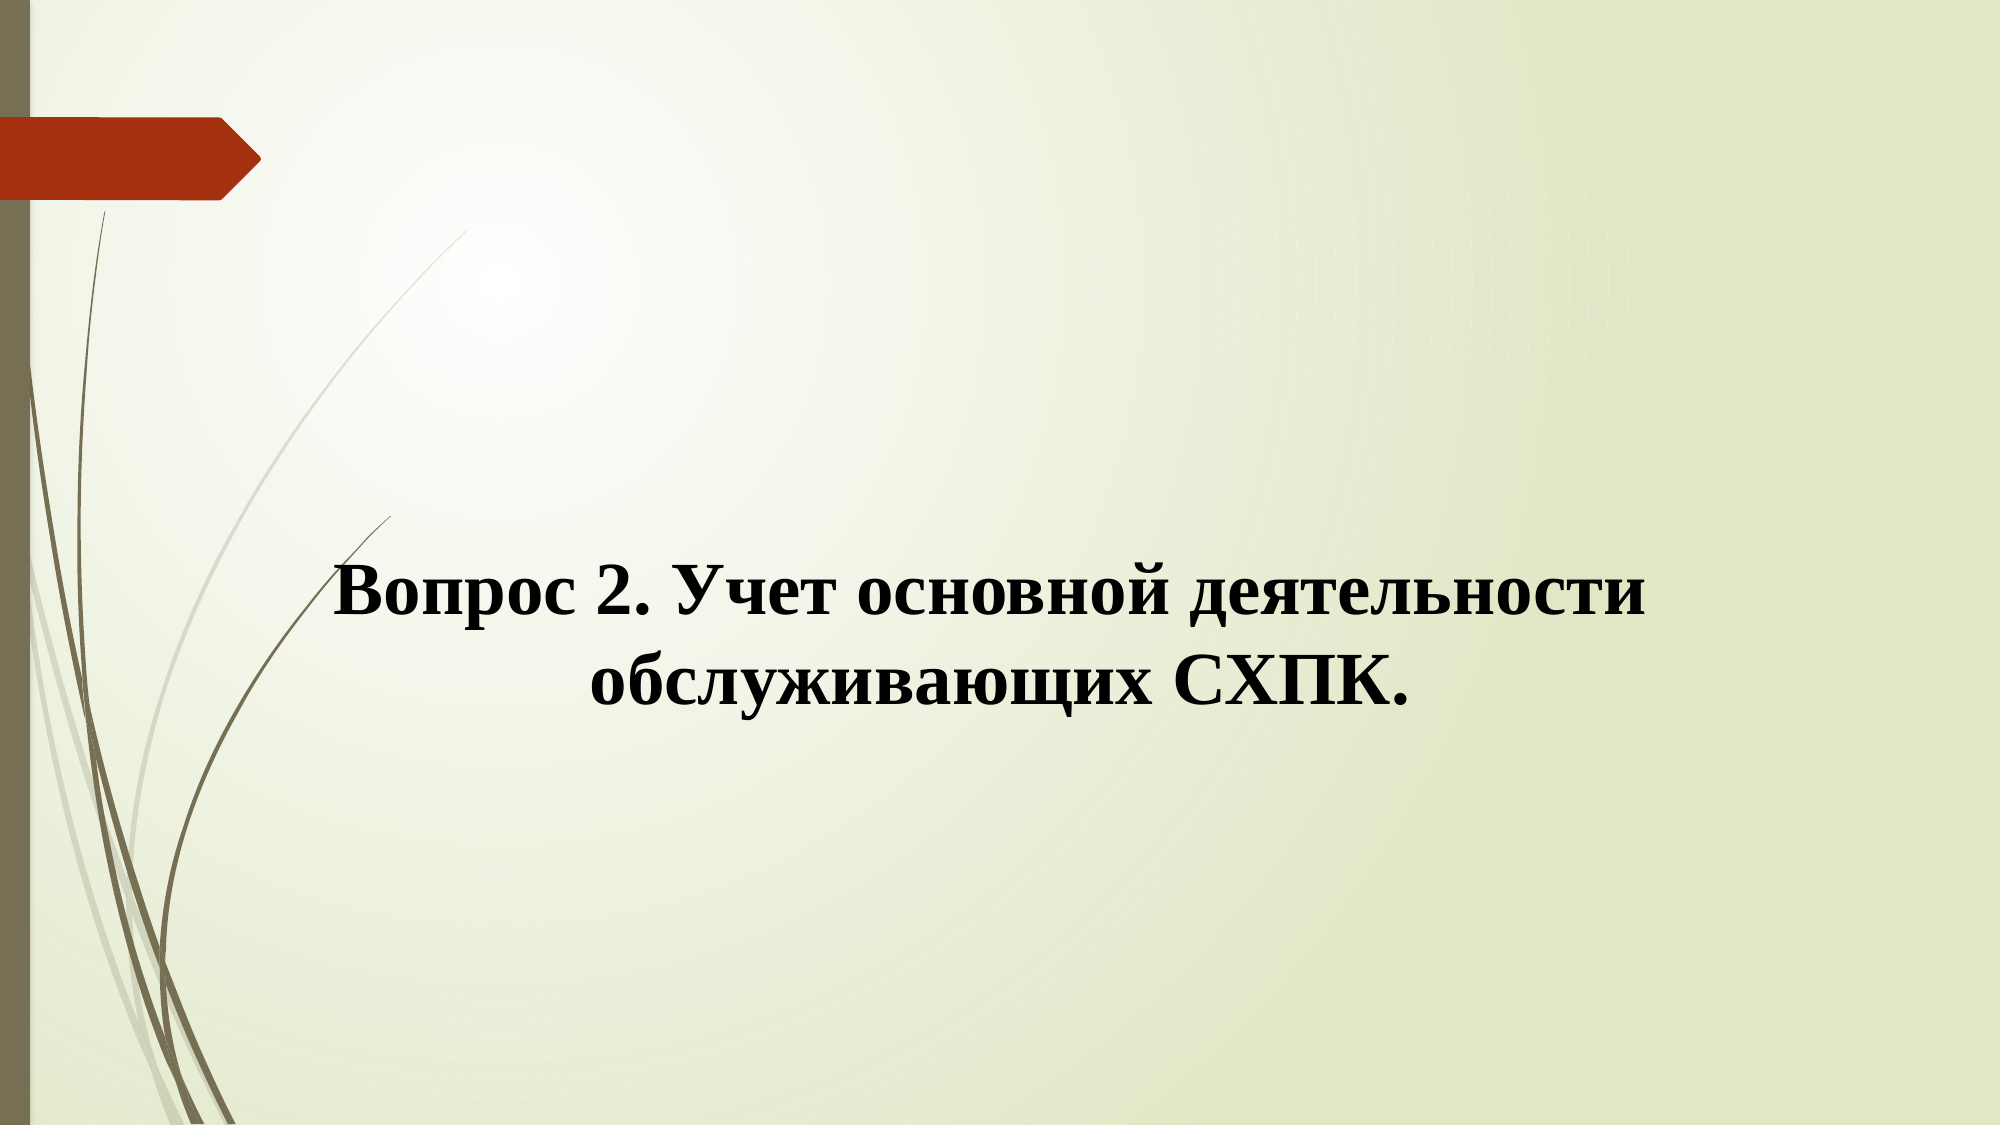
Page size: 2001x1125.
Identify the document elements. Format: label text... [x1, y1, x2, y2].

text_box Вопрос 2. Учет основной деятельности обслуживающих СХПК. [319, 532, 1681, 727]
